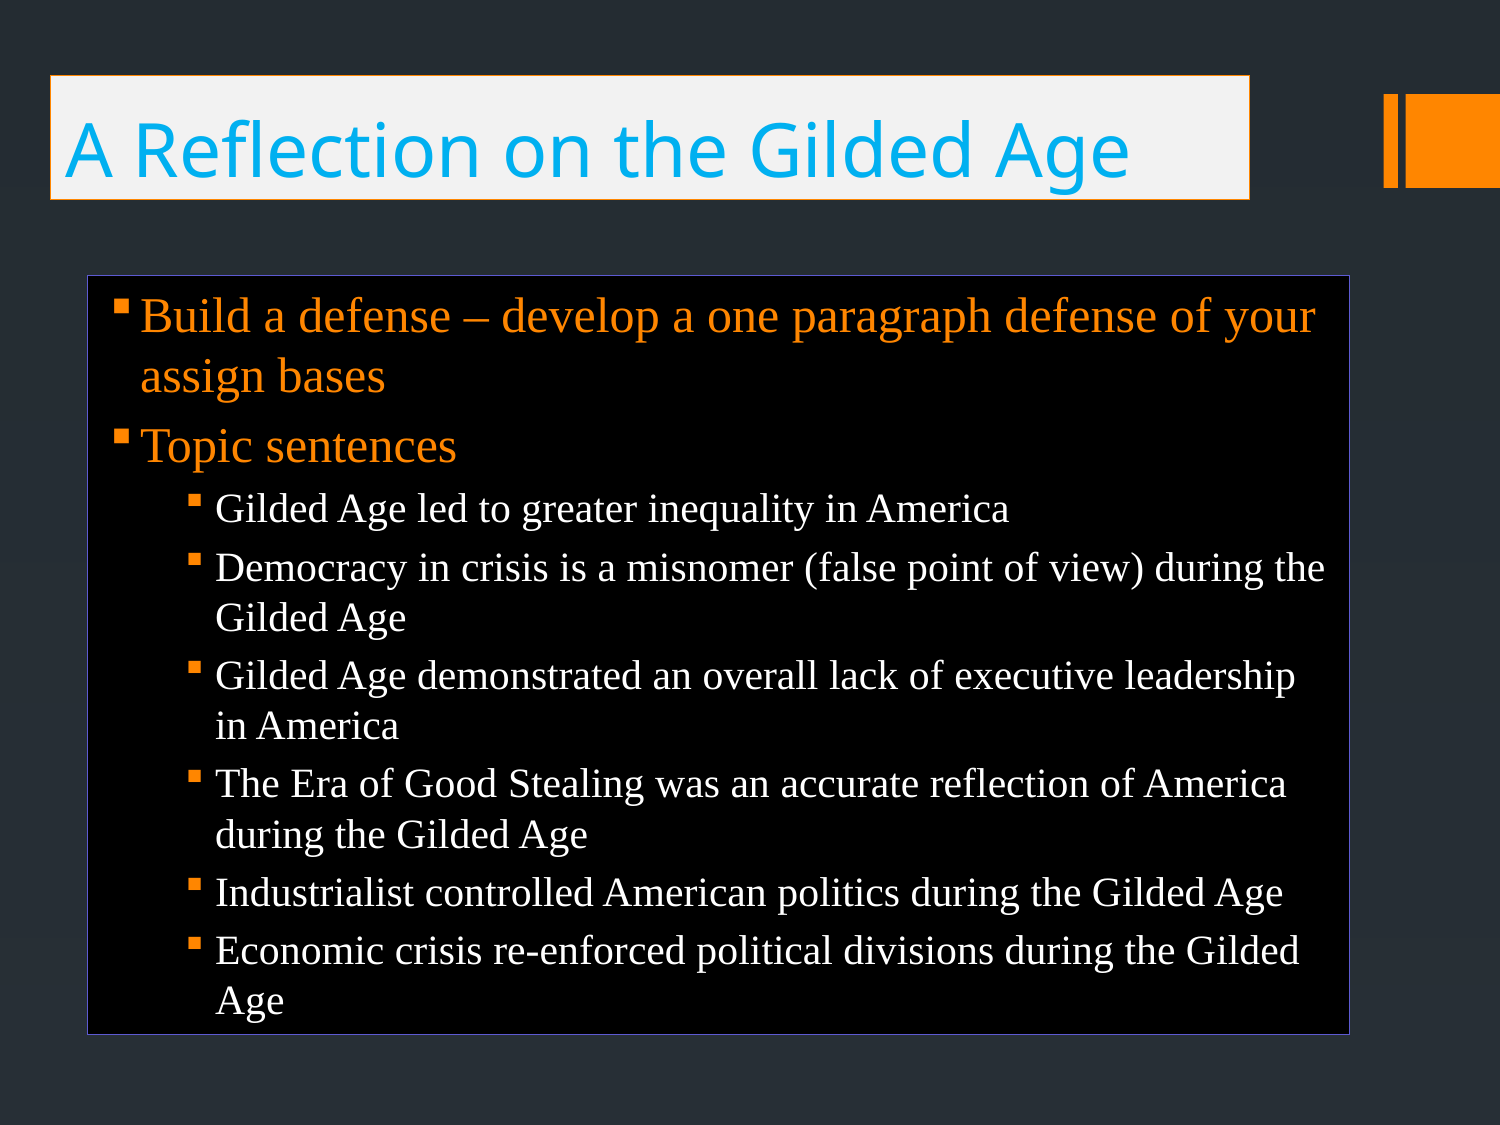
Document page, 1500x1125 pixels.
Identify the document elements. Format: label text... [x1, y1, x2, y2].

title A Reflection on the Gilded Age [50, 75, 1250, 200]
list Build a defense – develop a one paragraph defense of your assign bases Topic sentences Gilded Age led to greater inequality in America Democracy in crisis is a misnomer (false point of view) during the Gilded Age Gilded Age demonstrated an overall lack of executive leadership in America The Era of Good Stealing was an accurate reflection of America during the Gilded Age Industrialist controlled American politics during the Gilded Age Economic crisis re-enforced political divisions during the Gilded Age [87, 275, 1350, 1035]
